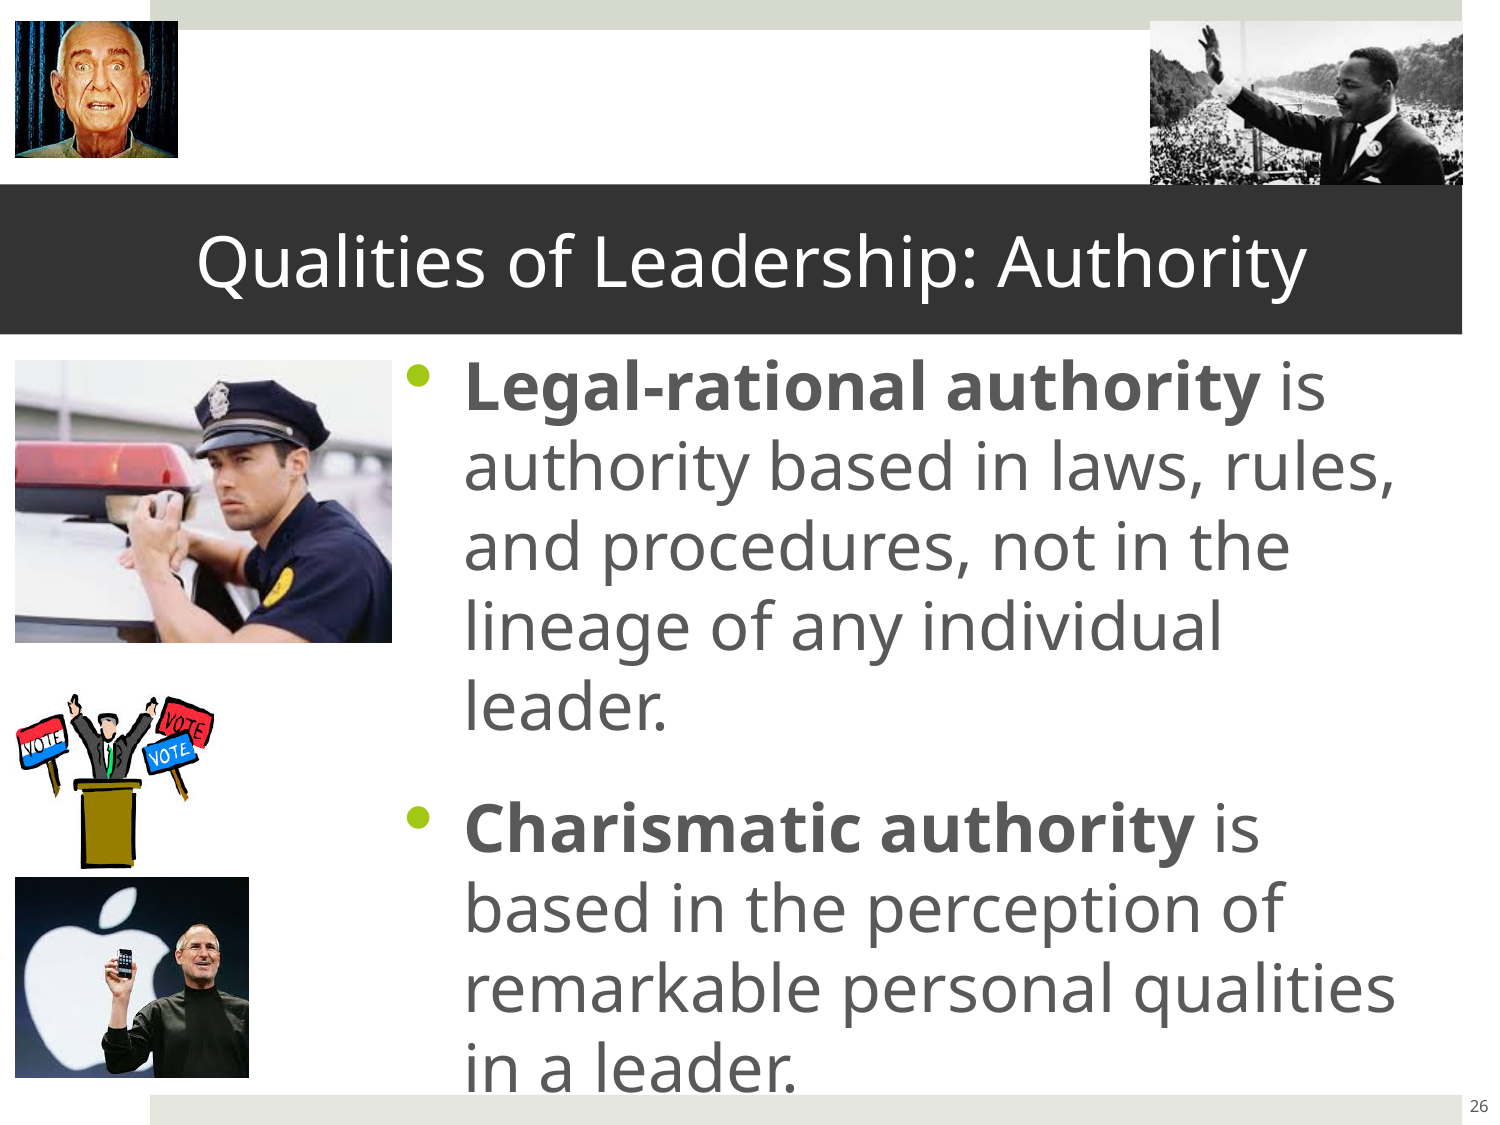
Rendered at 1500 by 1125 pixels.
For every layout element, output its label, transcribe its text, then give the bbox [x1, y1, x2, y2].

picture [14, 21, 179, 159]
picture [14, 693, 215, 869]
picture [14, 359, 393, 643]
picture [1149, 21, 1463, 185]
list Legal-rational authority is authority based in laws, rules, and procedures, not in the lineage of any individual leader. Charismatic authority is based in the perception of remarkable personal qualities in a leader. [392, 336, 1432, 939]
slide_number 26 [1441, 1077, 1500, 1125]
title Qualities of Leadership: Authority [0, 184, 1463, 335]
picture [14, 876, 249, 1079]
